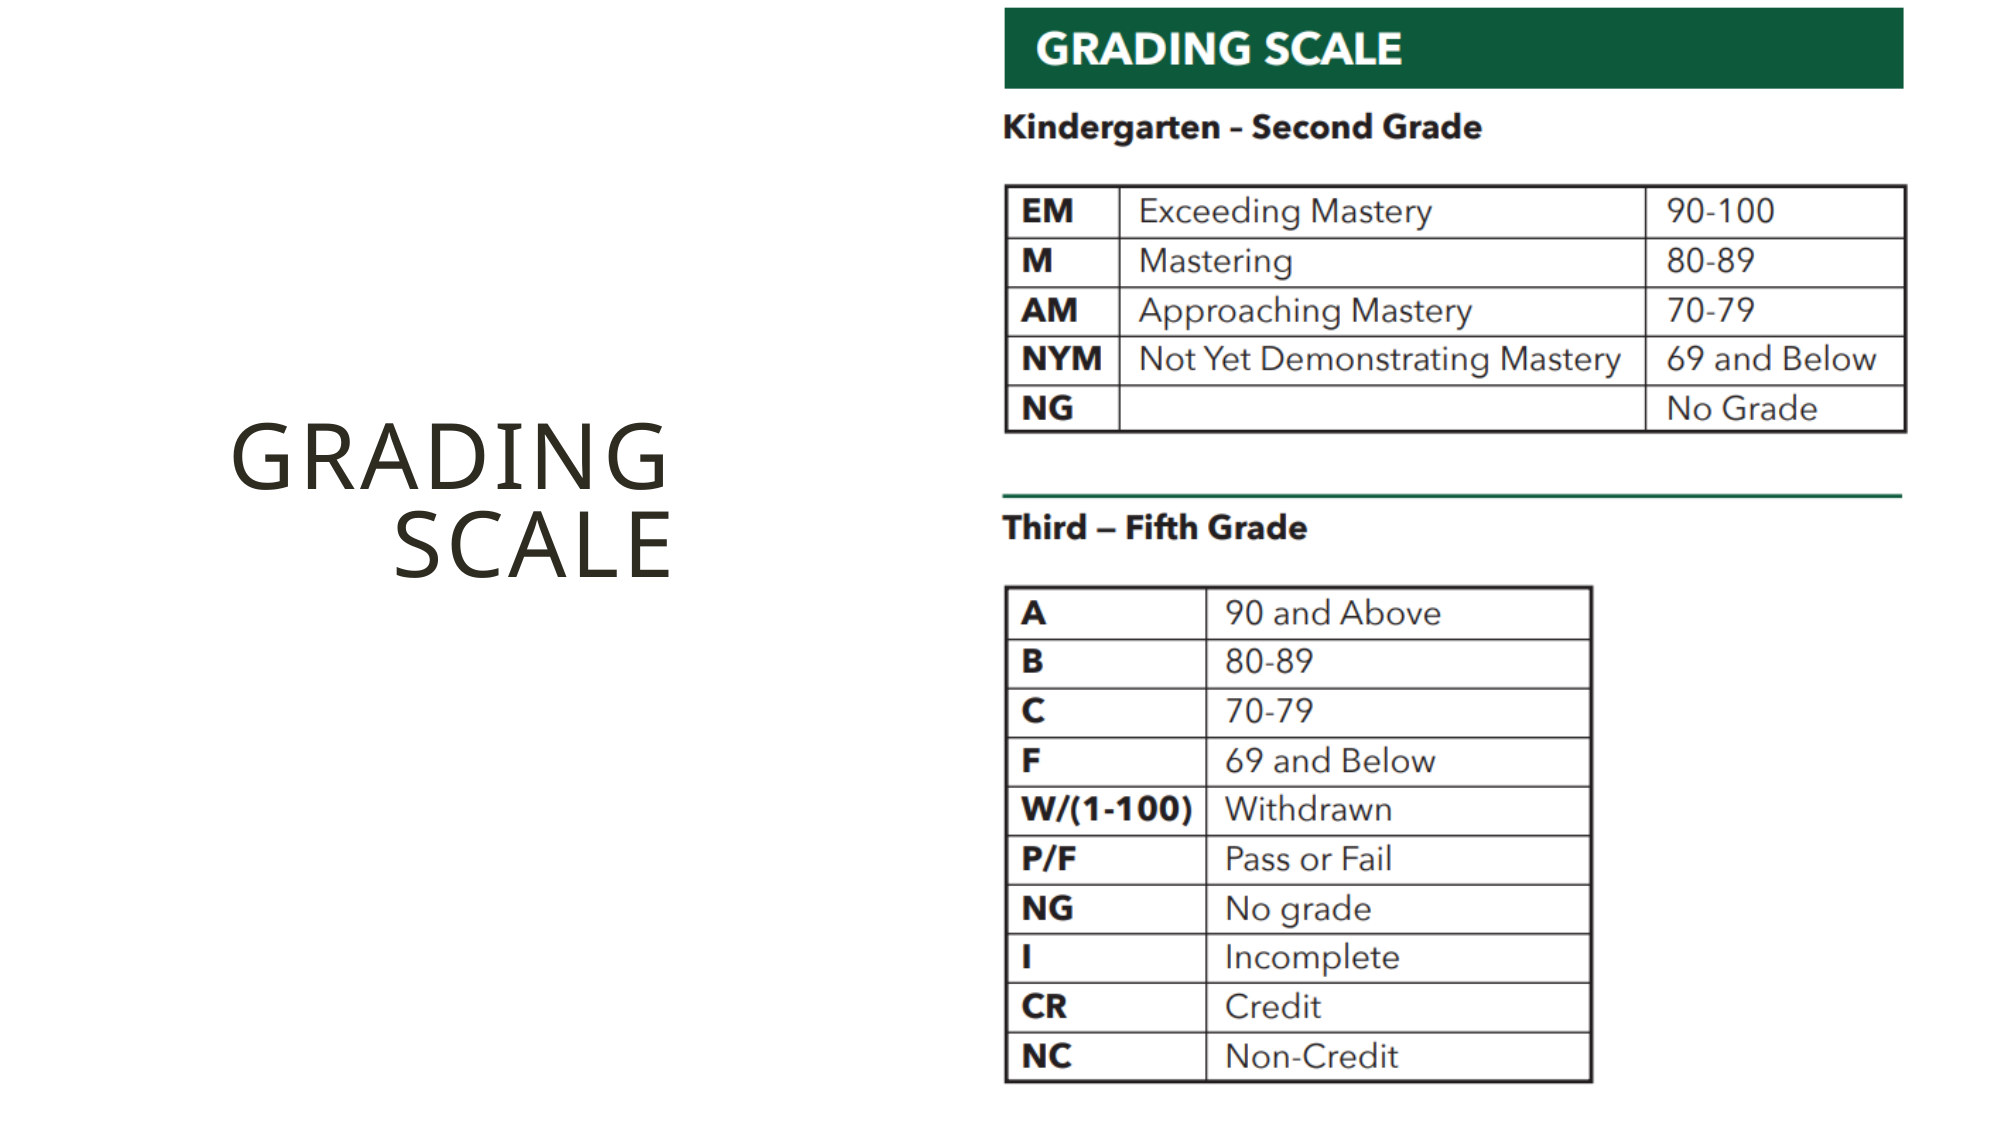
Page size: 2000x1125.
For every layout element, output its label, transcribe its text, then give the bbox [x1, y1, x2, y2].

picture [994, 0, 1925, 1102]
title Grading scale [0, 105, 691, 603]
